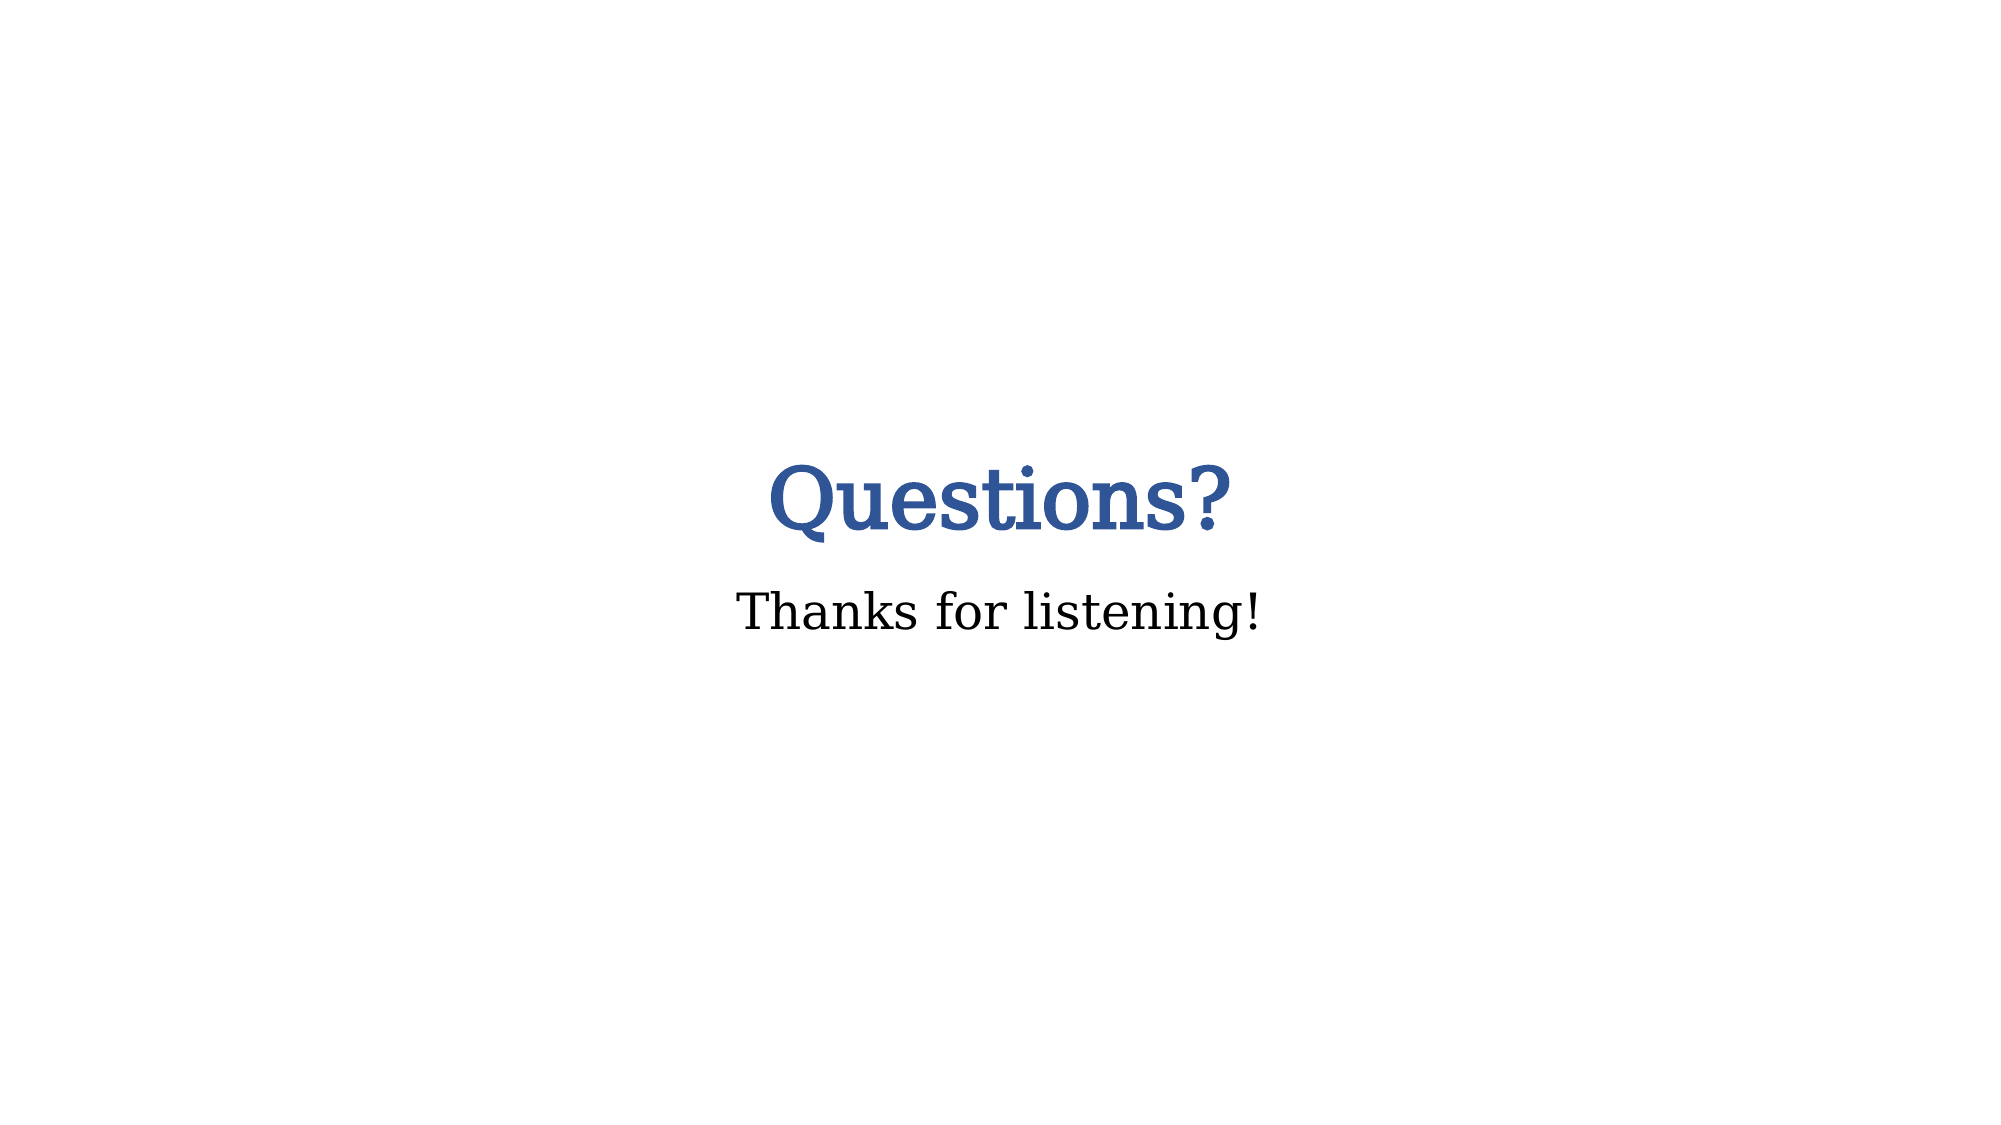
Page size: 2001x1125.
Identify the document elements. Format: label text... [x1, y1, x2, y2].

text_box Questions? Thanks for listening! [92, 437, 1908, 647]
